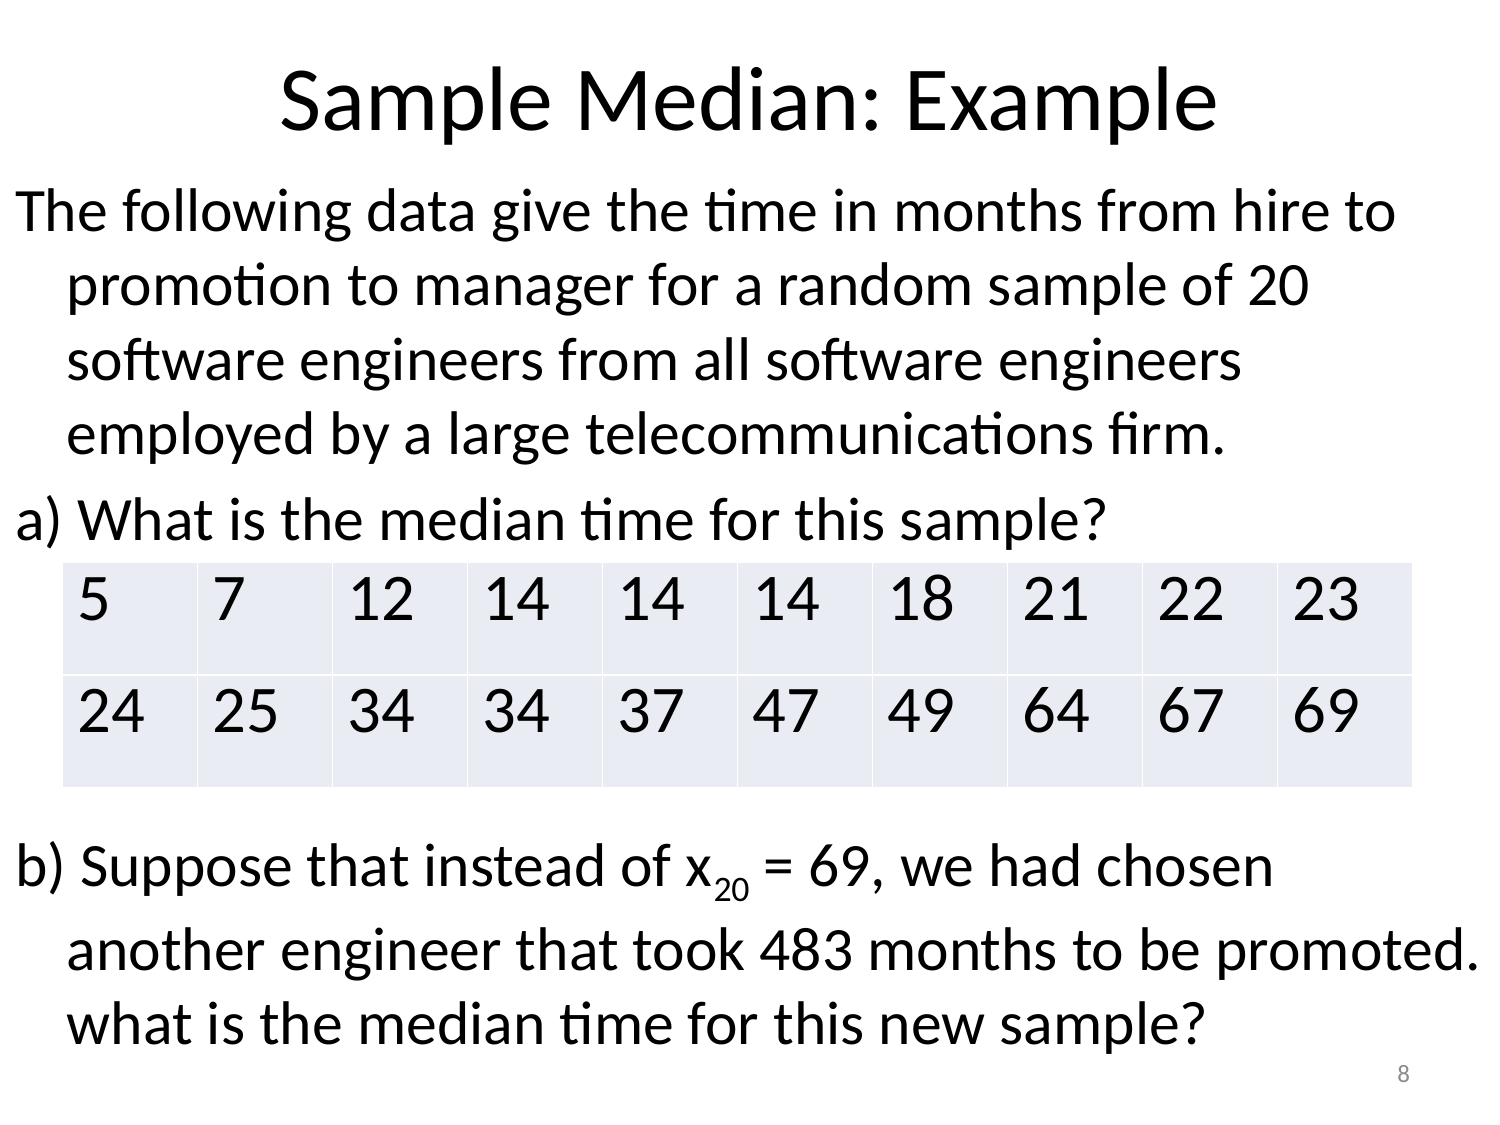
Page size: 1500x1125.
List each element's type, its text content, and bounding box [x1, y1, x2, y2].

table_cell 49 [873, 676, 1007, 787]
table_cell 34 [468, 676, 602, 787]
table_header 21 [1008, 563, 1142, 674]
table_cell 25 [198, 676, 332, 787]
table_header 14 [738, 563, 872, 674]
table_header 14 [603, 563, 737, 674]
table_cell 37 [603, 676, 737, 787]
table_cell 64 [1008, 676, 1142, 787]
table_header 12 [333, 563, 467, 674]
table_cell 67 [1143, 676, 1277, 787]
list The following data give the time in months from hire to promotion to manager for a random sample of 20 software engineers from all software engineers employed by a large telecommunications firm. a) What is the median time for this sample? b) Suppose that instead of x20 = 69, we had chosen another engineer that took 483 months to be promoted. what is the median time for this new sample? [0, 162, 1500, 1125]
table_header 14 [468, 563, 602, 674]
table_header 18 [873, 563, 1007, 674]
table_header 23 [1278, 563, 1412, 674]
table_header 7 [198, 563, 332, 674]
slide_number 8 [1074, 1042, 1425, 1103]
table_cell 69 [1278, 676, 1412, 787]
table_cell 24 [63, 676, 197, 787]
table_cell 34 [333, 676, 467, 787]
table_cell 47 [738, 676, 872, 787]
title Sample Median: Example [75, 0, 1425, 162]
table_header 22 [1143, 563, 1277, 674]
table_header 5 [63, 563, 197, 674]
